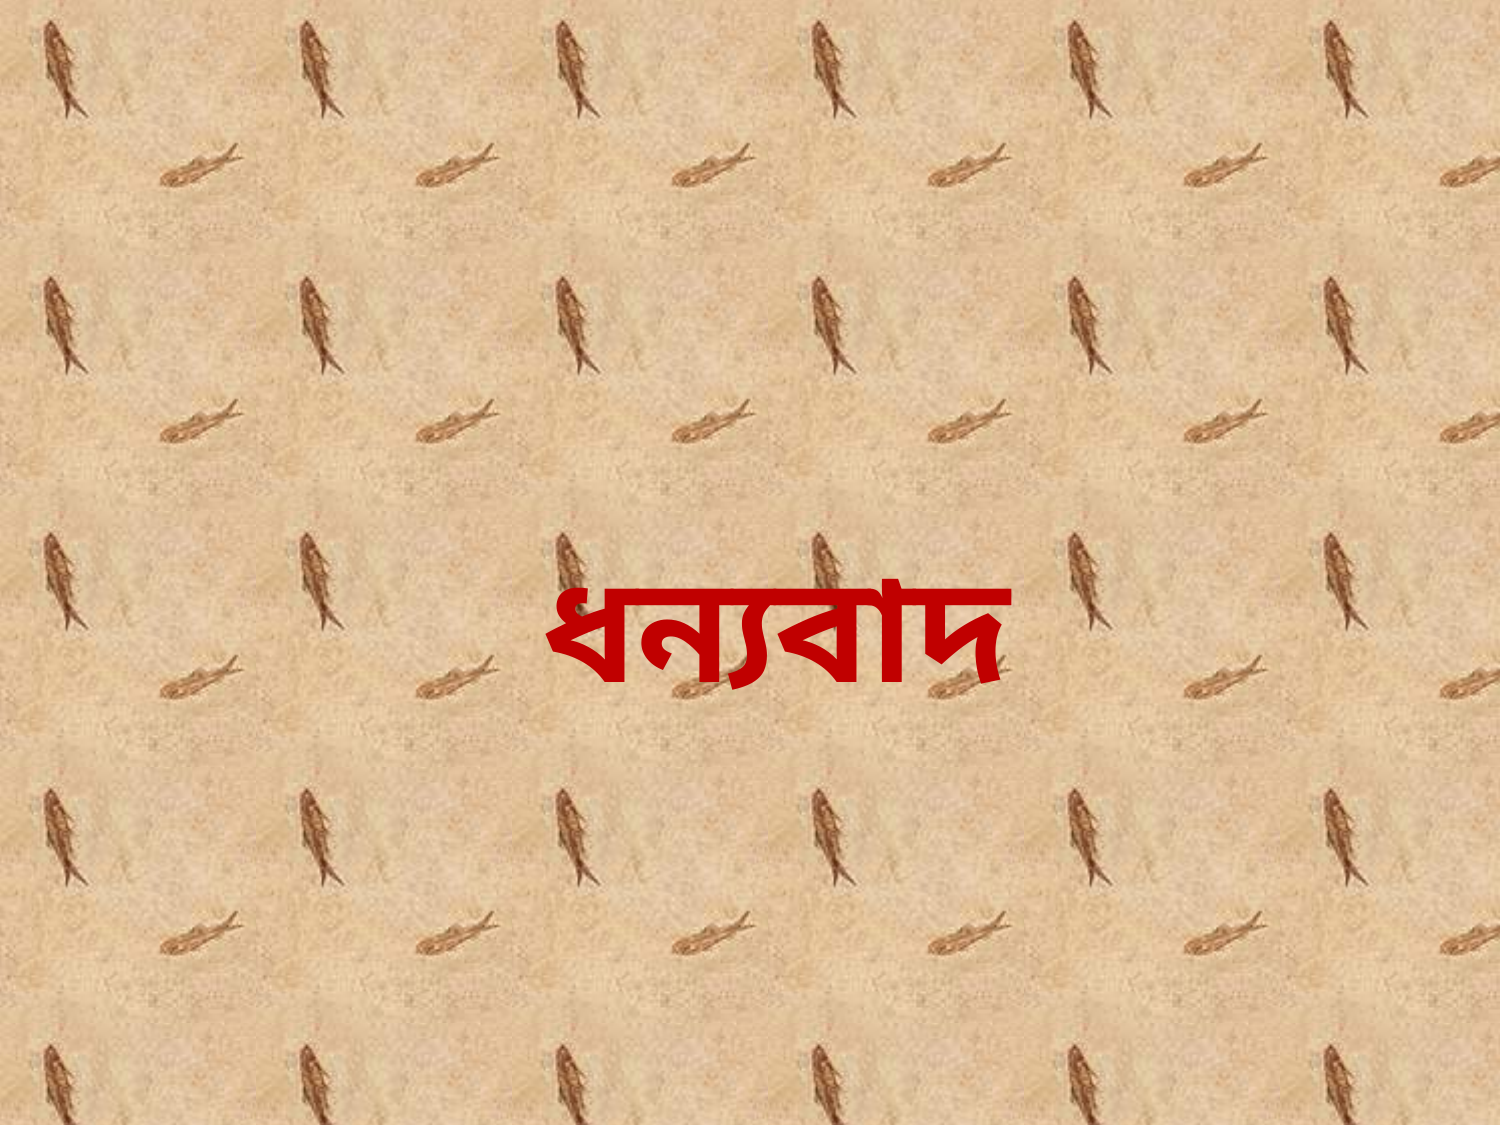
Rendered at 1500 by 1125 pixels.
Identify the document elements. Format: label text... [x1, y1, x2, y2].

picture [0, 0, 1500, 1125]
text_box ধন্যবাদ [512, 524, 1057, 720]
